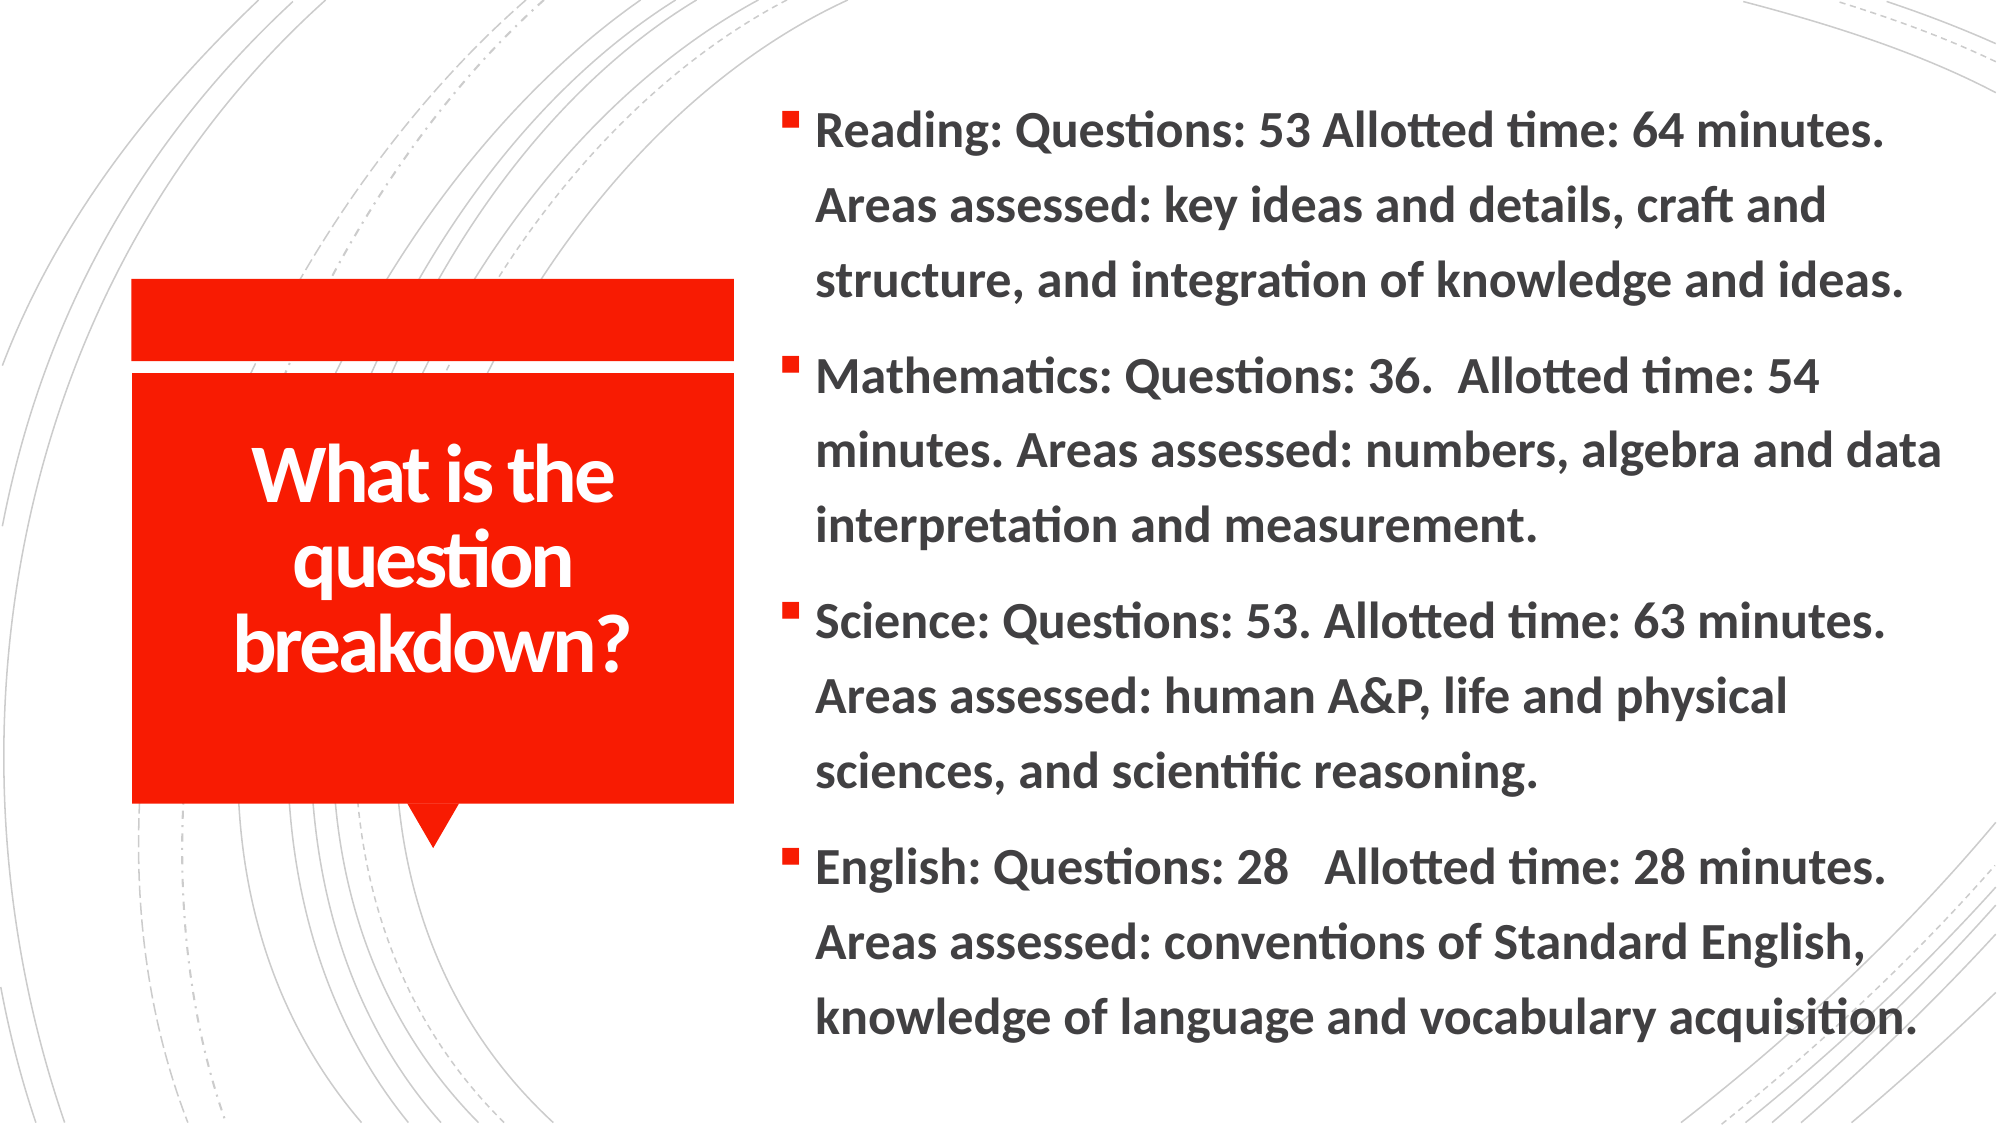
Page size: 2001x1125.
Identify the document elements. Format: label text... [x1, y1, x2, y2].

list Reading: Questions: 53 Allotted time: 64 minutes. Areas assessed: key ideas and details, craft and structure, and integration of knowledge and ideas. Mathematics: Questions: 36. Allotted time: 54 minutes. Areas assessed: numbers, algebra and data interpretation and measurement. Science: Questions: 53. Allotted time: 63 minutes. Areas assessed: human A&P, life and physical sciences, and scientific reasoning. English: Questions: 28 Allotted time: 28 minutes. Areas assessed: conventions of Standard English, knowledge of language and vocabulary acquisition. [762, 21, 1960, 1106]
title What is the question breakdown? [145, 360, 720, 763]
